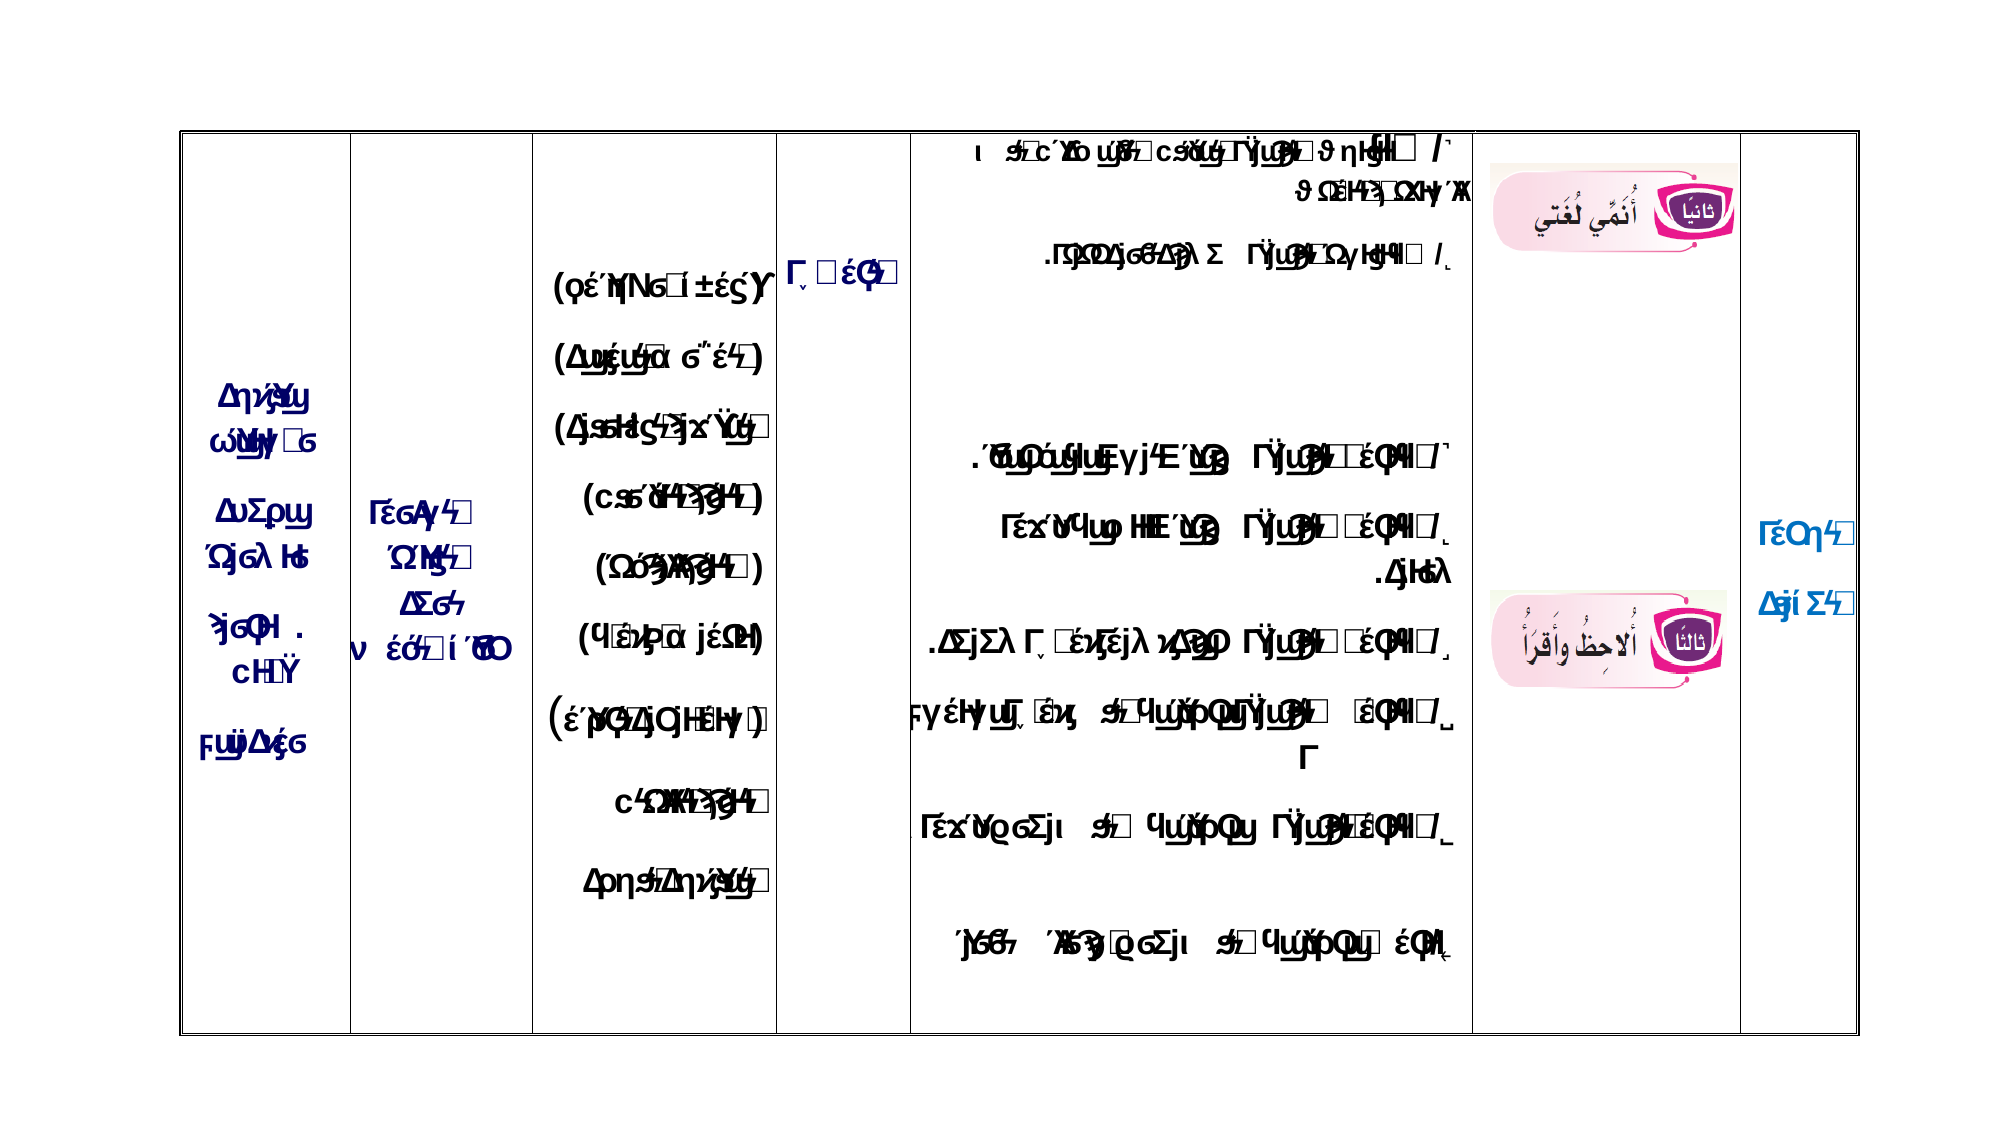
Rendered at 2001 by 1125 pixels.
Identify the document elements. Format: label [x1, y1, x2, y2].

text_box [143, 22, 1880, 1056]
